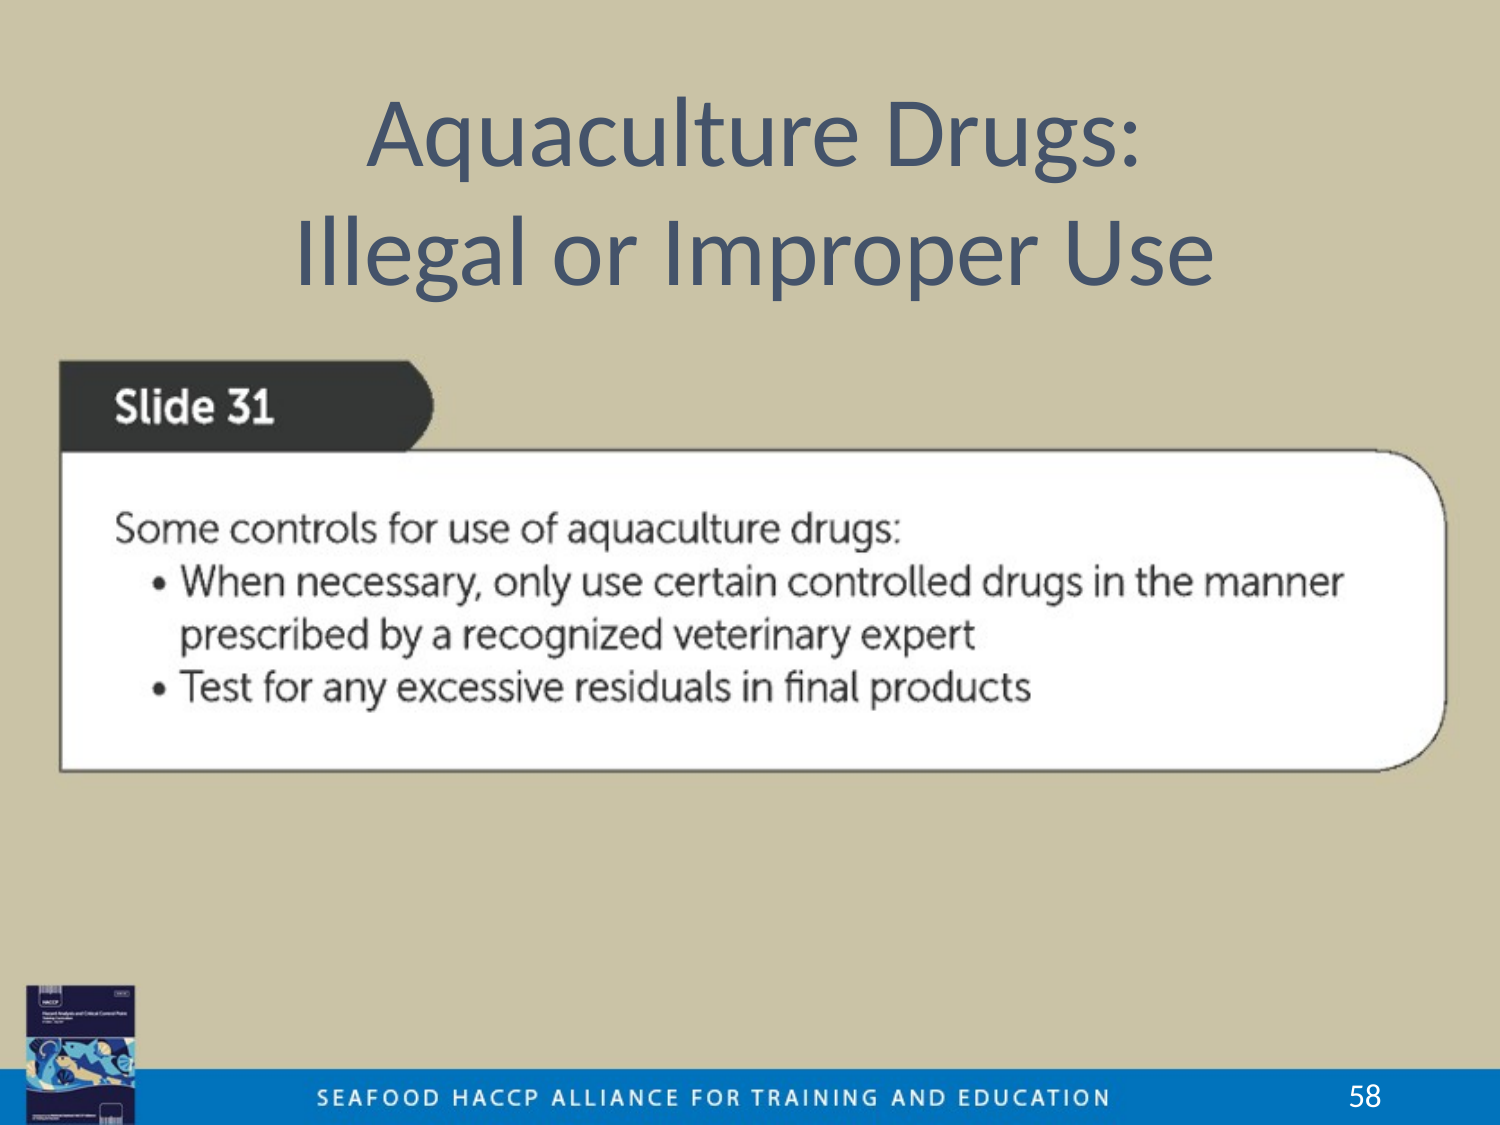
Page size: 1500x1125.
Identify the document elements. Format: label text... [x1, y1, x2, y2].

slide_number 10 [1325, 1080, 1391, 1125]
picture [0, 0, 1500, 1125]
title Aquaculture Drugs: Illegal or Improper Use [291, 63, 1223, 306]
